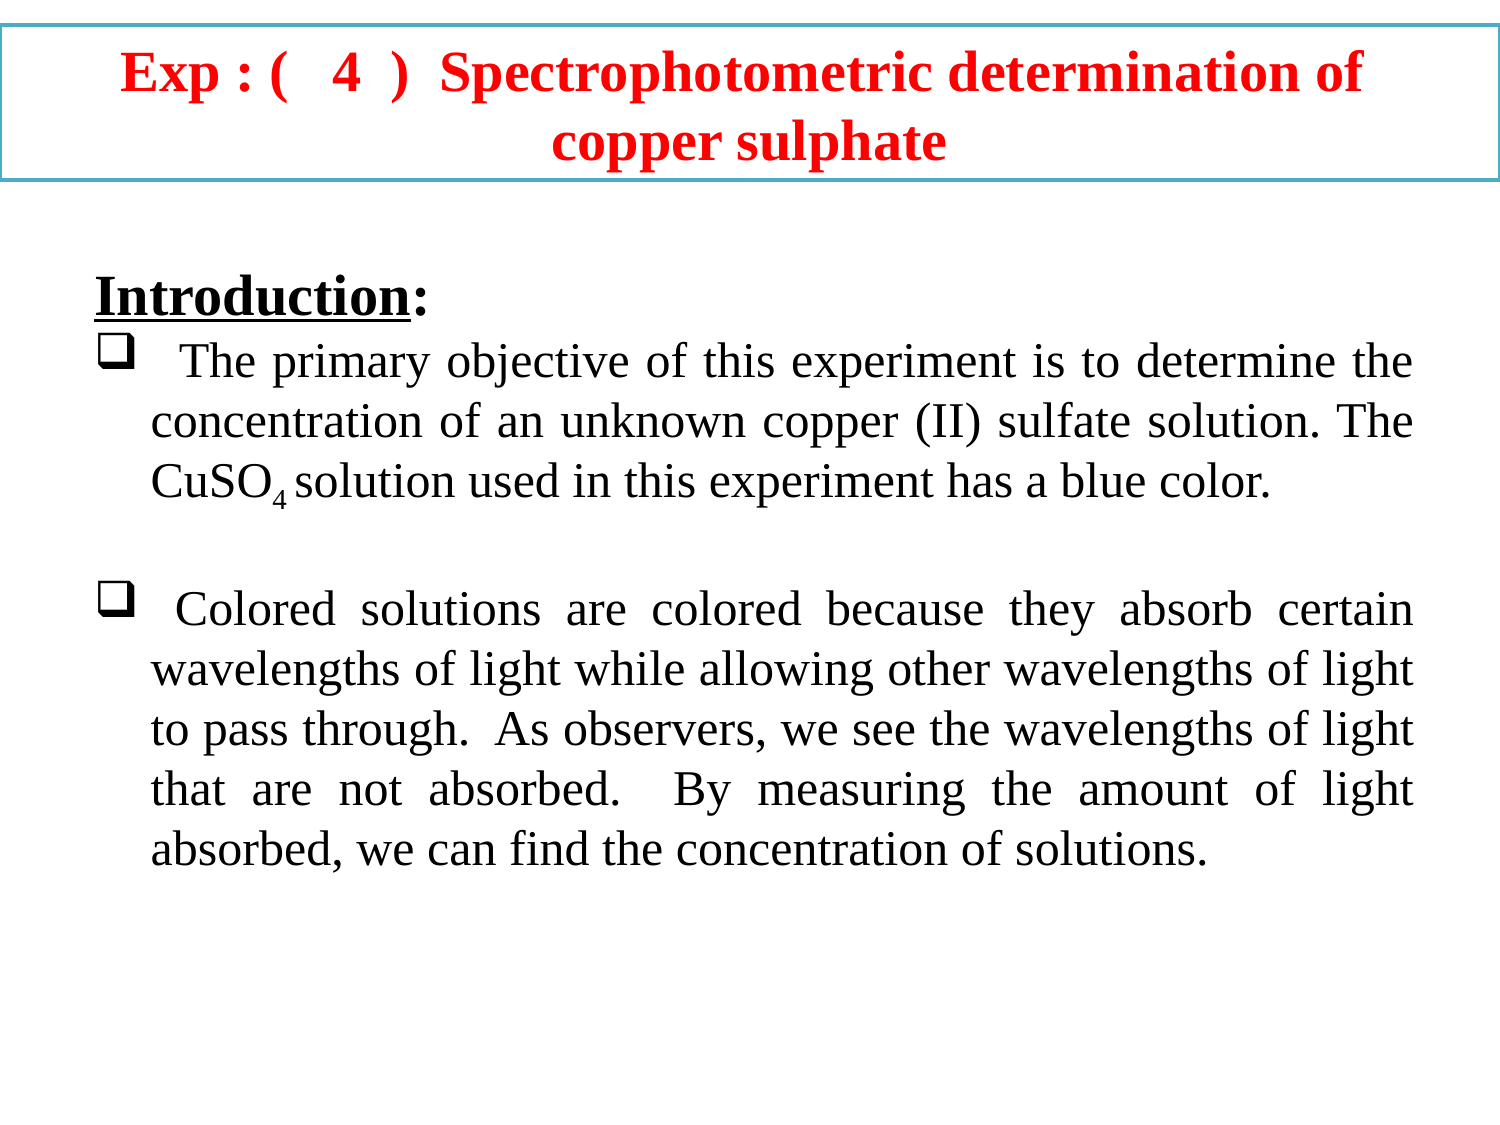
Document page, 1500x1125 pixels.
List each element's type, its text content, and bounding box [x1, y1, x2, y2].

text_box Introduction: The primary objective of this experiment is to determine the concentration of an unknown copper (II) sulfate solution. The CuSO4 solution used in this experiment has a blue color. Colored solutions are colored because they absorb certain wavelengths of light while allowing other wavelengths of light to pass through. As observers, we see the wavelengths of light that are not absorbed. By measuring the amount of light absorbed, we can find the concentration of solutions. [79, 249, 1430, 883]
text_box Exp : ( 4 ) Spectrophotometric determination of copper sulphate [0, 23, 1500, 182]
